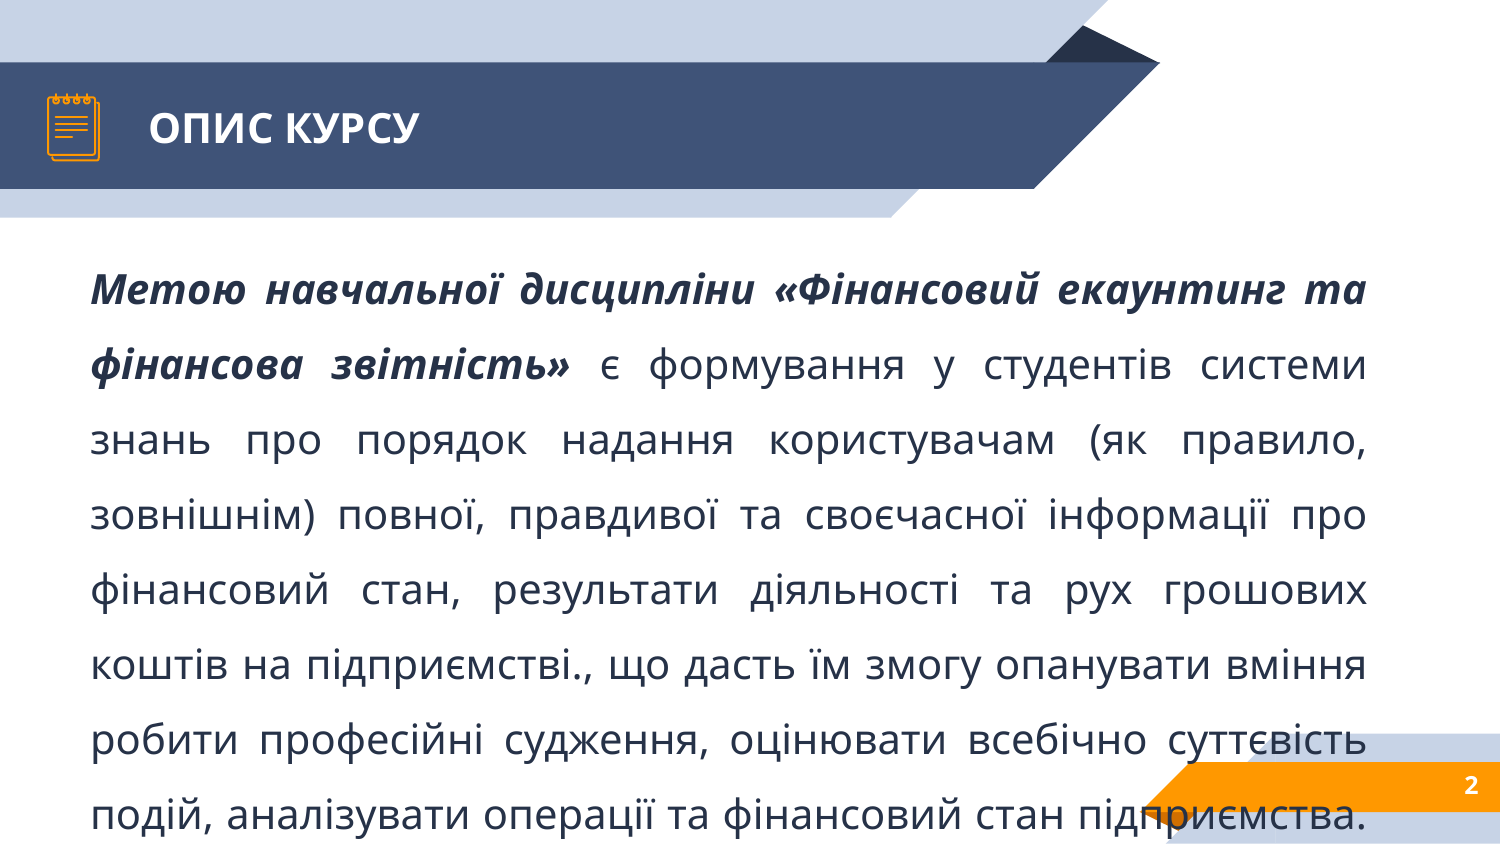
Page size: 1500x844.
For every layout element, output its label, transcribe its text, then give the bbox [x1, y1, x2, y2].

title ОПИС КУРСУ [133, 64, 997, 190]
slide_number 2 [1249, 760, 1494, 813]
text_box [47, 93, 100, 161]
list Метою навчальної дисципліни «Фінансовий екаунтинг та фінансова звітність» є формування у студентів системи знань про порядок надання користувачам (як правило, зовнішнім) повної, правдивої та своєчасної інформації про фінансовий стан, результати діяльності та рух грошових коштів на підприємстві., що дасть їм змогу опанувати вміння робити професійні судження, оцінювати всебічно суттєвість подій, аналізувати операції та фінансовий стан підприємства. [0, 222, 1383, 727]
